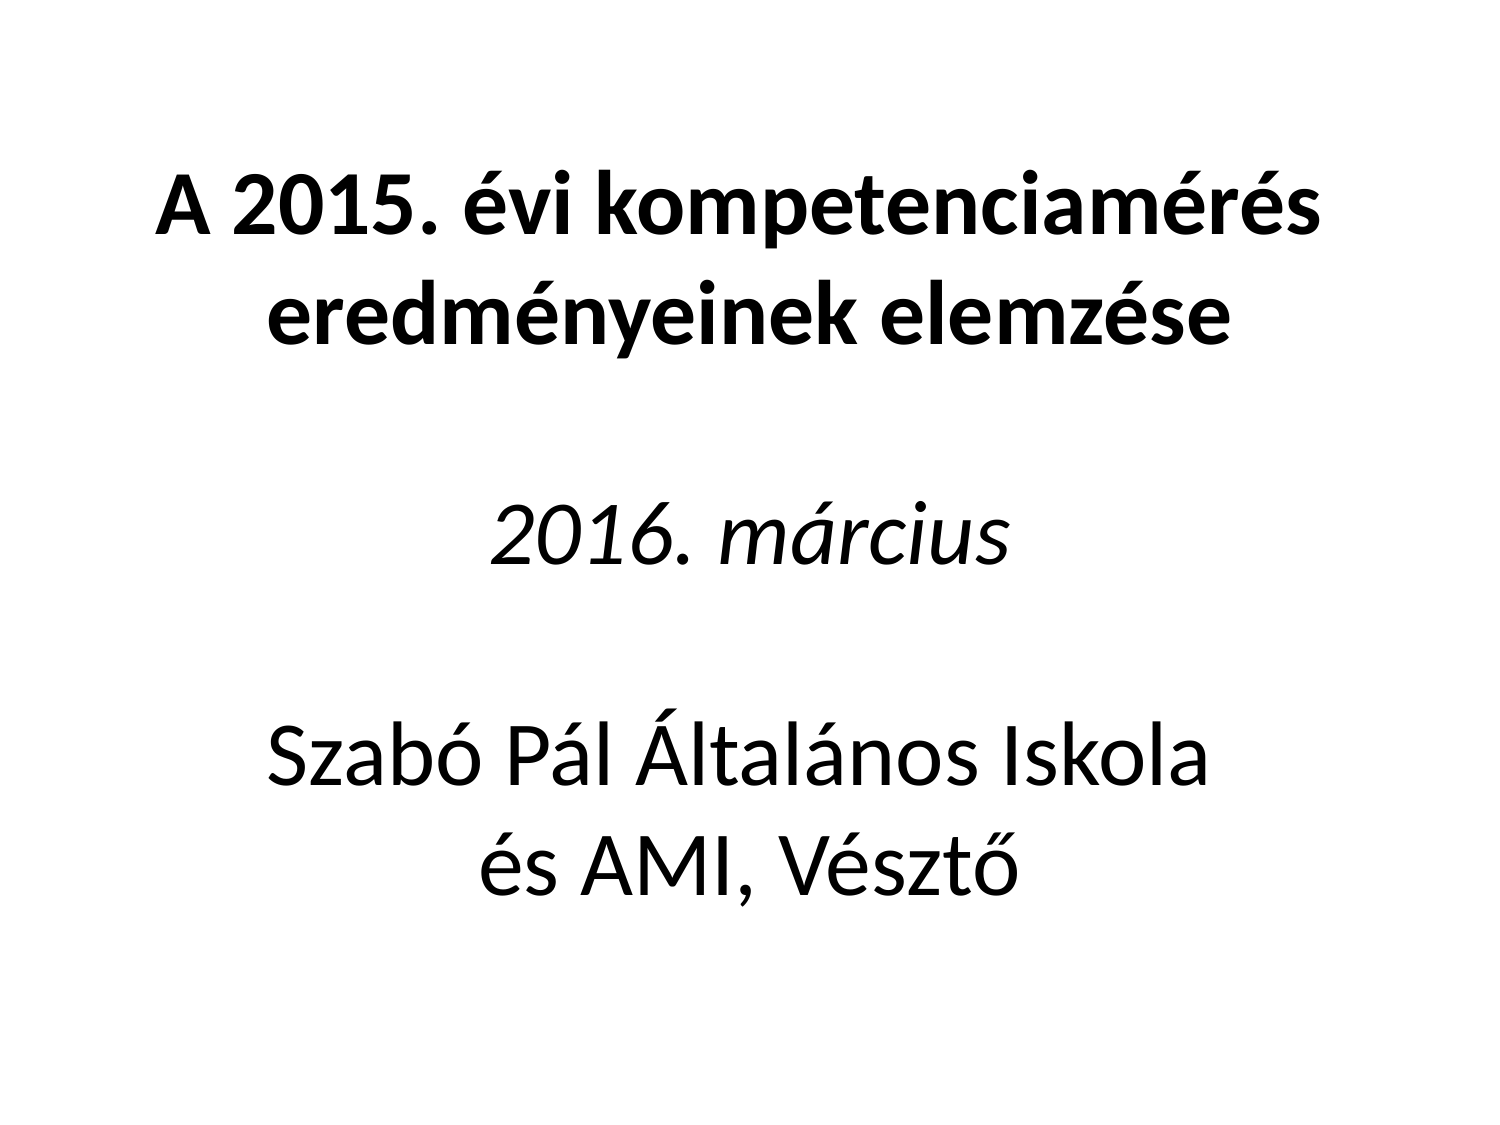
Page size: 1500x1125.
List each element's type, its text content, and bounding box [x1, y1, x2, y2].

title A 2015. évi kompetenciamérés eredményeinek elemzése 2016. március Szabó Pál Általános Iskola és AMI, Vésztő [75, 45, 1425, 1012]
